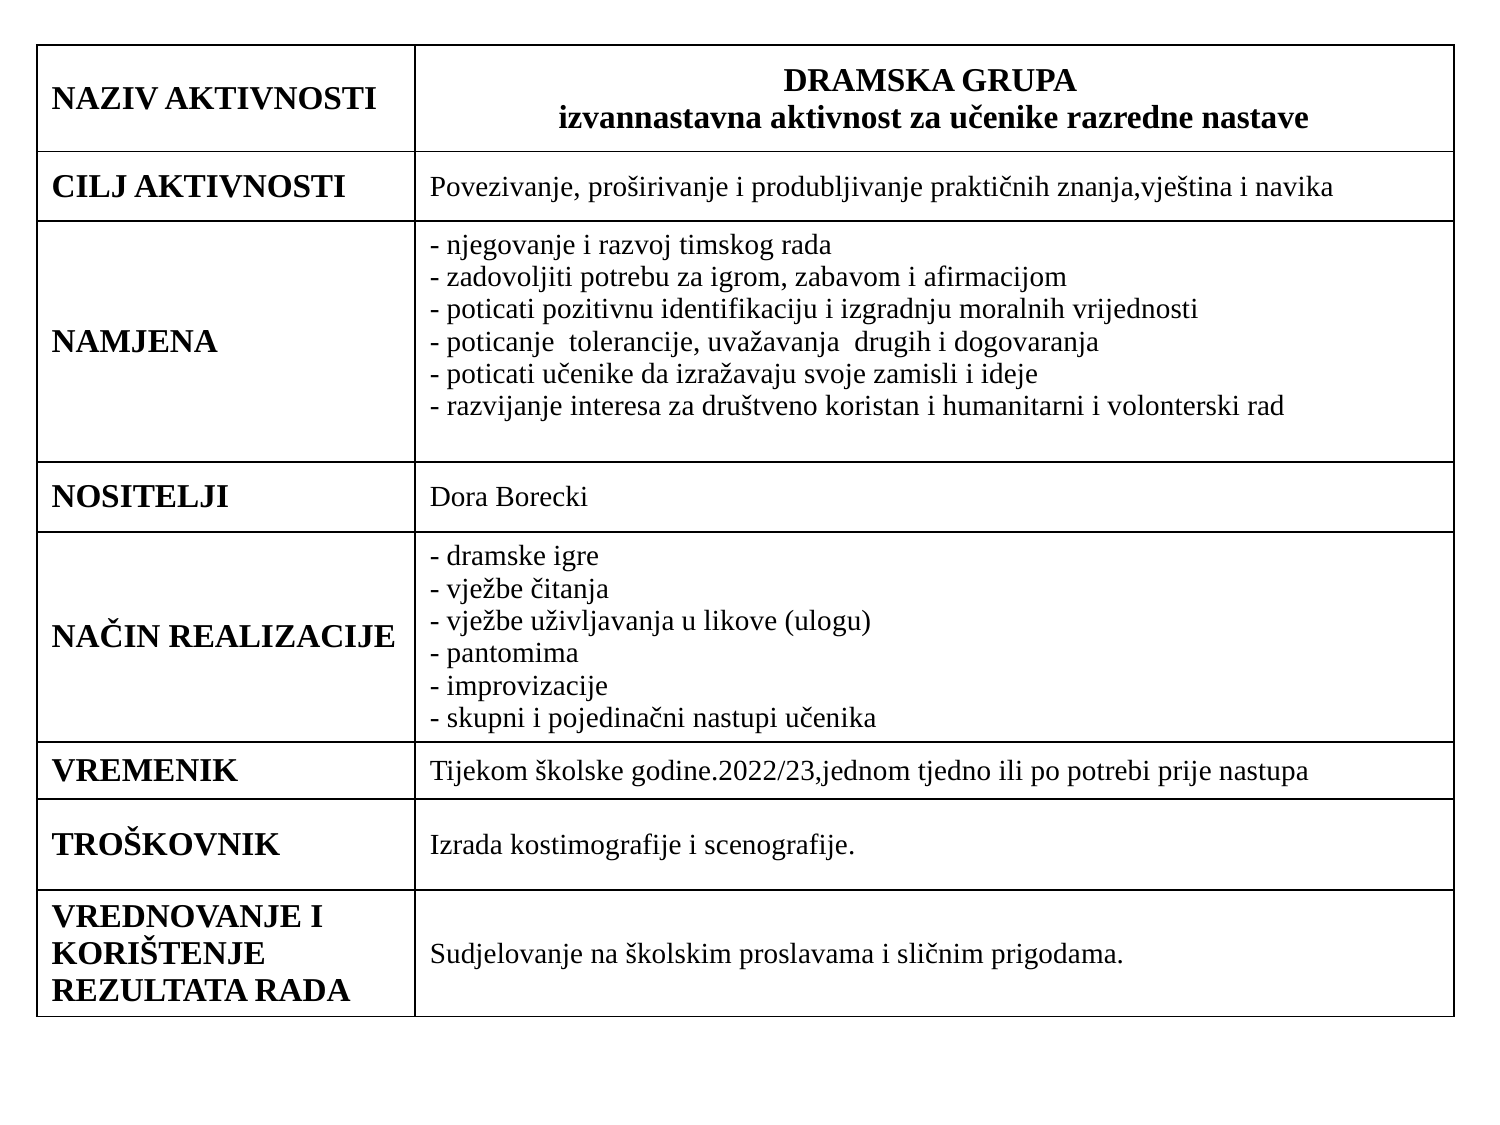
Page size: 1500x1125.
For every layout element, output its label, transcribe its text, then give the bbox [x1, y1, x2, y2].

table_cell NAMJENA [38, 222, 414, 461]
table_header NAZIV AKTIVNOSTI [38, 46, 414, 151]
table_cell Izrada kostimografije i scenografije. [416, 800, 1453, 889]
text_box [1161, 0, 1500, 46]
table_cell NOSITELJI [38, 463, 414, 531]
table_cell CILJ AKTIVNOSTI [38, 152, 414, 220]
table_cell - dramske igre - vježbe čitanja - vježbe uživljavanja u likove (ulogu) - pantomima - improvizacije - skupni i pojedinačni nastupi učenika [416, 533, 1453, 741]
table_cell VREMENIK [38, 743, 414, 798]
table_cell VREDNOVANJE I KORIŠTENJE REZULTATA RADA [38, 891, 414, 1016]
table_header DRAMSKA GRUPA izvannastavna aktivnost za učenike razredne nastave [416, 46, 1453, 151]
table_cell Tijekom školske godine.2022/23,jednom tjedno ili po potrebi prije nastupa [416, 743, 1453, 798]
table_cell TROŠKOVNIK [38, 800, 414, 889]
table_cell Sudjelovanje na školskim proslavama i sličnim prigodama. [416, 891, 1453, 1016]
table_cell Dora Borecki [416, 463, 1453, 531]
table_cell NAČIN REALIZACIJE [38, 533, 414, 741]
table_cell Povezivanje, proširivanje i produbljivanje praktičnih znanja,vještina i navika [416, 152, 1453, 220]
table_cell - njegovanje i razvoj timskog rada - zadovoljiti potrebu za igrom, zabavom i afirmacijom - poticati pozitivnu identifikaciju i izgradnju moralnih vrijednosti - poticanje tolerancije, uvažavanja drugih i dogovaranja - poticati učenike da izražavaju svoje zamisli i ideje - razvijanje interesa za društveno koristan i humanitarni i volonterski rad [416, 222, 1453, 461]
